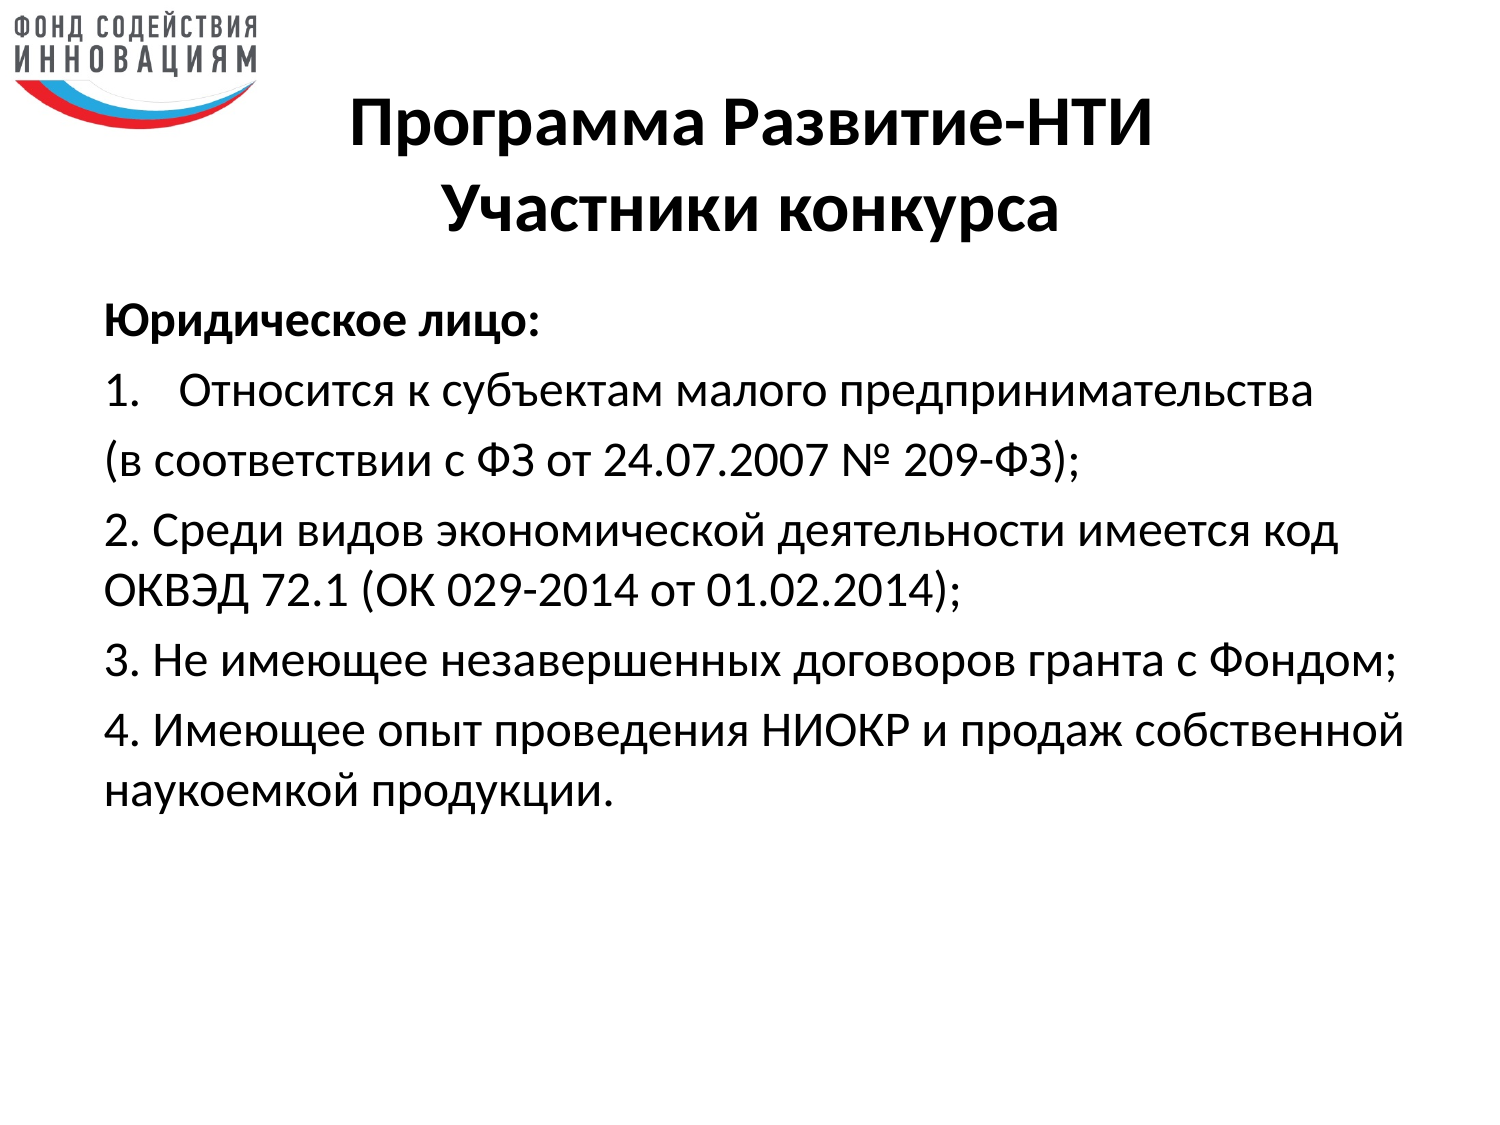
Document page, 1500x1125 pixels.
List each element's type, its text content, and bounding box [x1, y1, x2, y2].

list Юридическое лицо: Относится к субъектам малого предпринимательства (в соответствии с ФЗ от 24.07.2007 № 209-ФЗ); 2. Среди видов экономической деятельности имеется код ОКВЭД 72.1 (ОК 029-2014 от 01.02.2014); 3. Не имеющее незавершенных договоров гранта с Фондом; 4. Имеющее опыт проведения НИОКР и продаж собственной наукоемкой продукции. [88, 278, 1439, 1035]
title Программа Развитие-НТИ Участники конкурса [76, 66, 1427, 254]
picture [4, 5, 266, 138]
